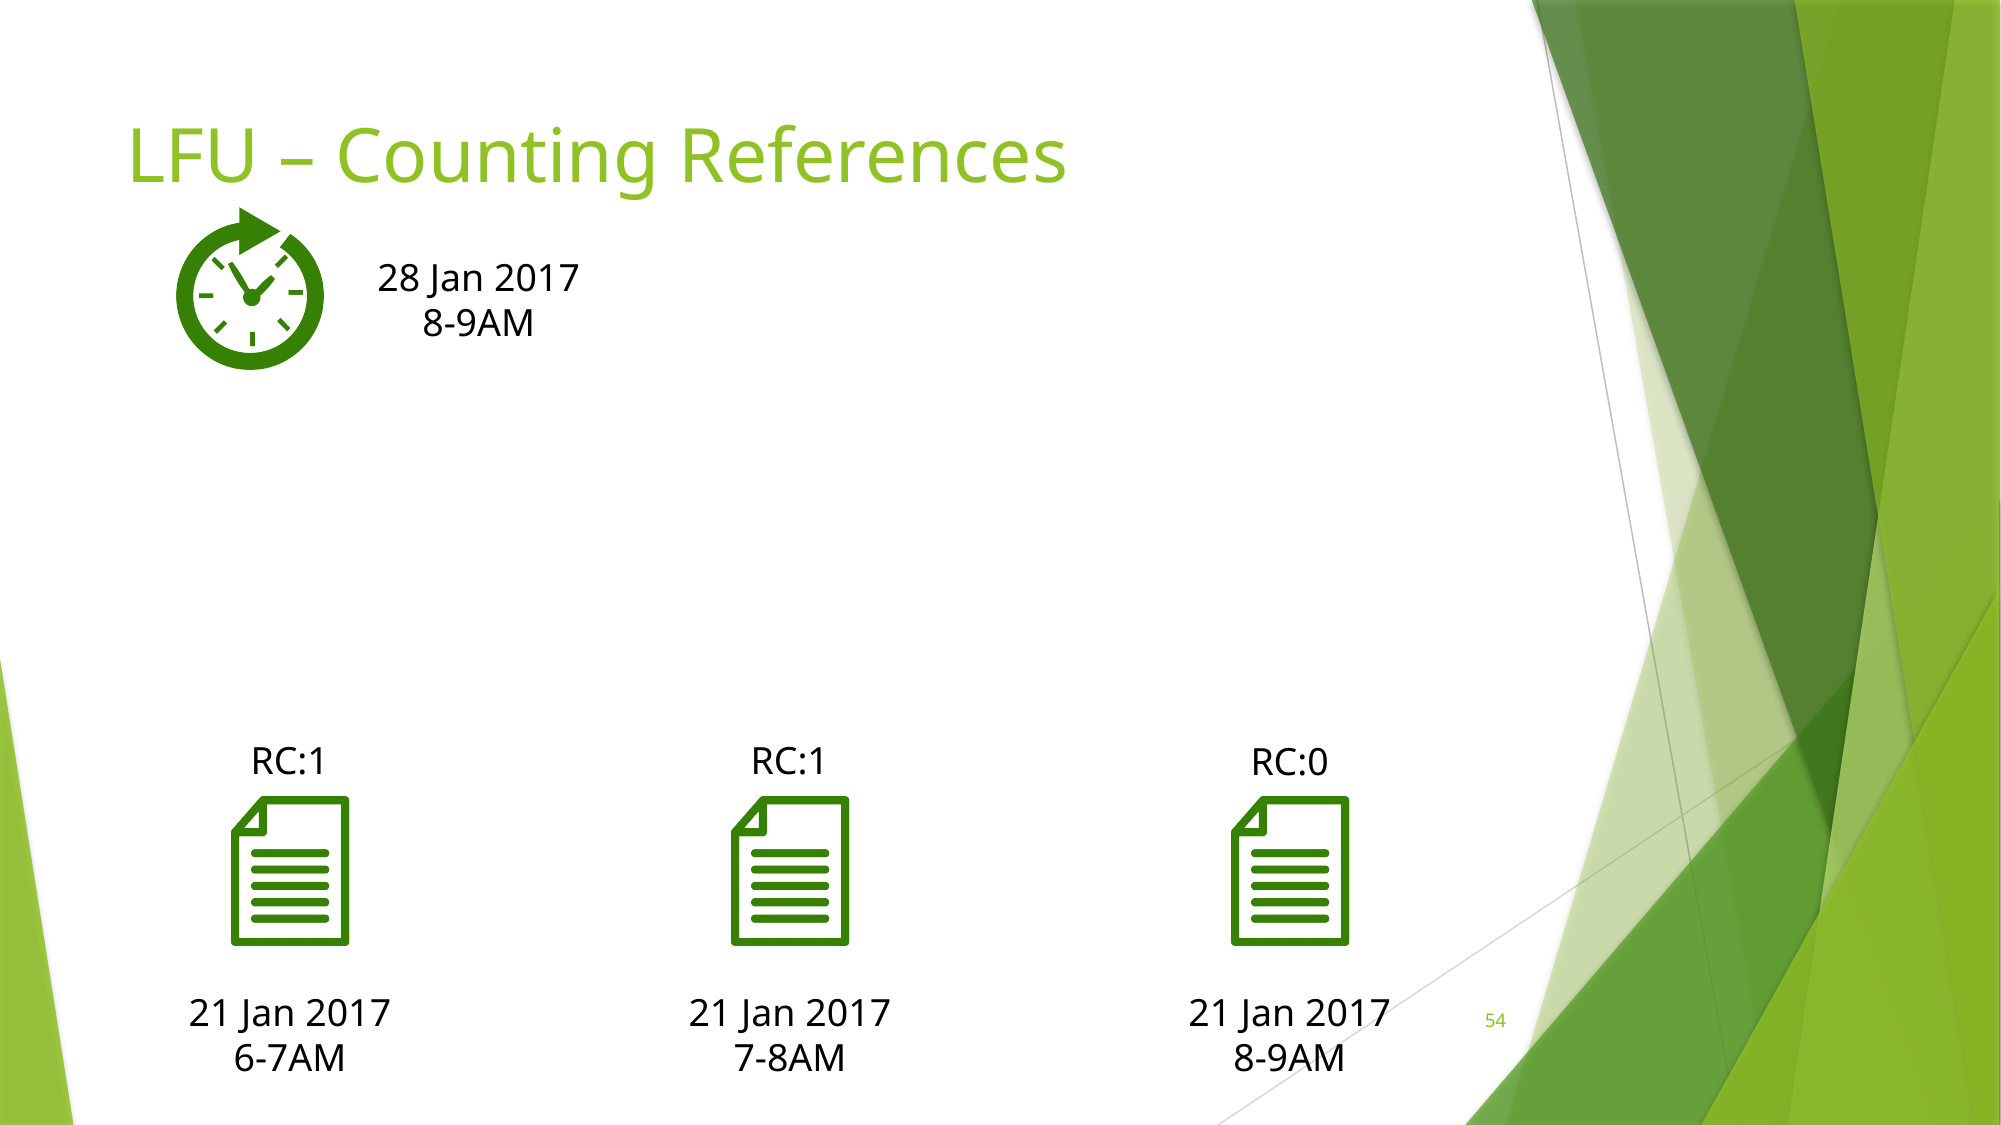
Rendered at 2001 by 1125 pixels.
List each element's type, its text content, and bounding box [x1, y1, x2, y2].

picture [714, 795, 866, 947]
text_box 28 Jan 2017 8-9AM [362, 246, 595, 352]
title LFU – Counting References [111, 99, 1522, 317]
text_box RC:1 [109, 729, 471, 790]
text_box 21 Jan 2017 8-9AM [1173, 981, 1407, 1087]
slide_number 54 [1409, 991, 1522, 1051]
text_box RC:0 [1109, 730, 1471, 791]
text_box 21 Jan 2017 6-7AM [173, 981, 407, 1087]
picture [214, 795, 366, 947]
text_box RC:1 [609, 729, 971, 790]
picture [175, 207, 325, 371]
picture [1214, 795, 1366, 947]
text_box 21 Jan 2017 7-8AM [673, 981, 907, 1087]
